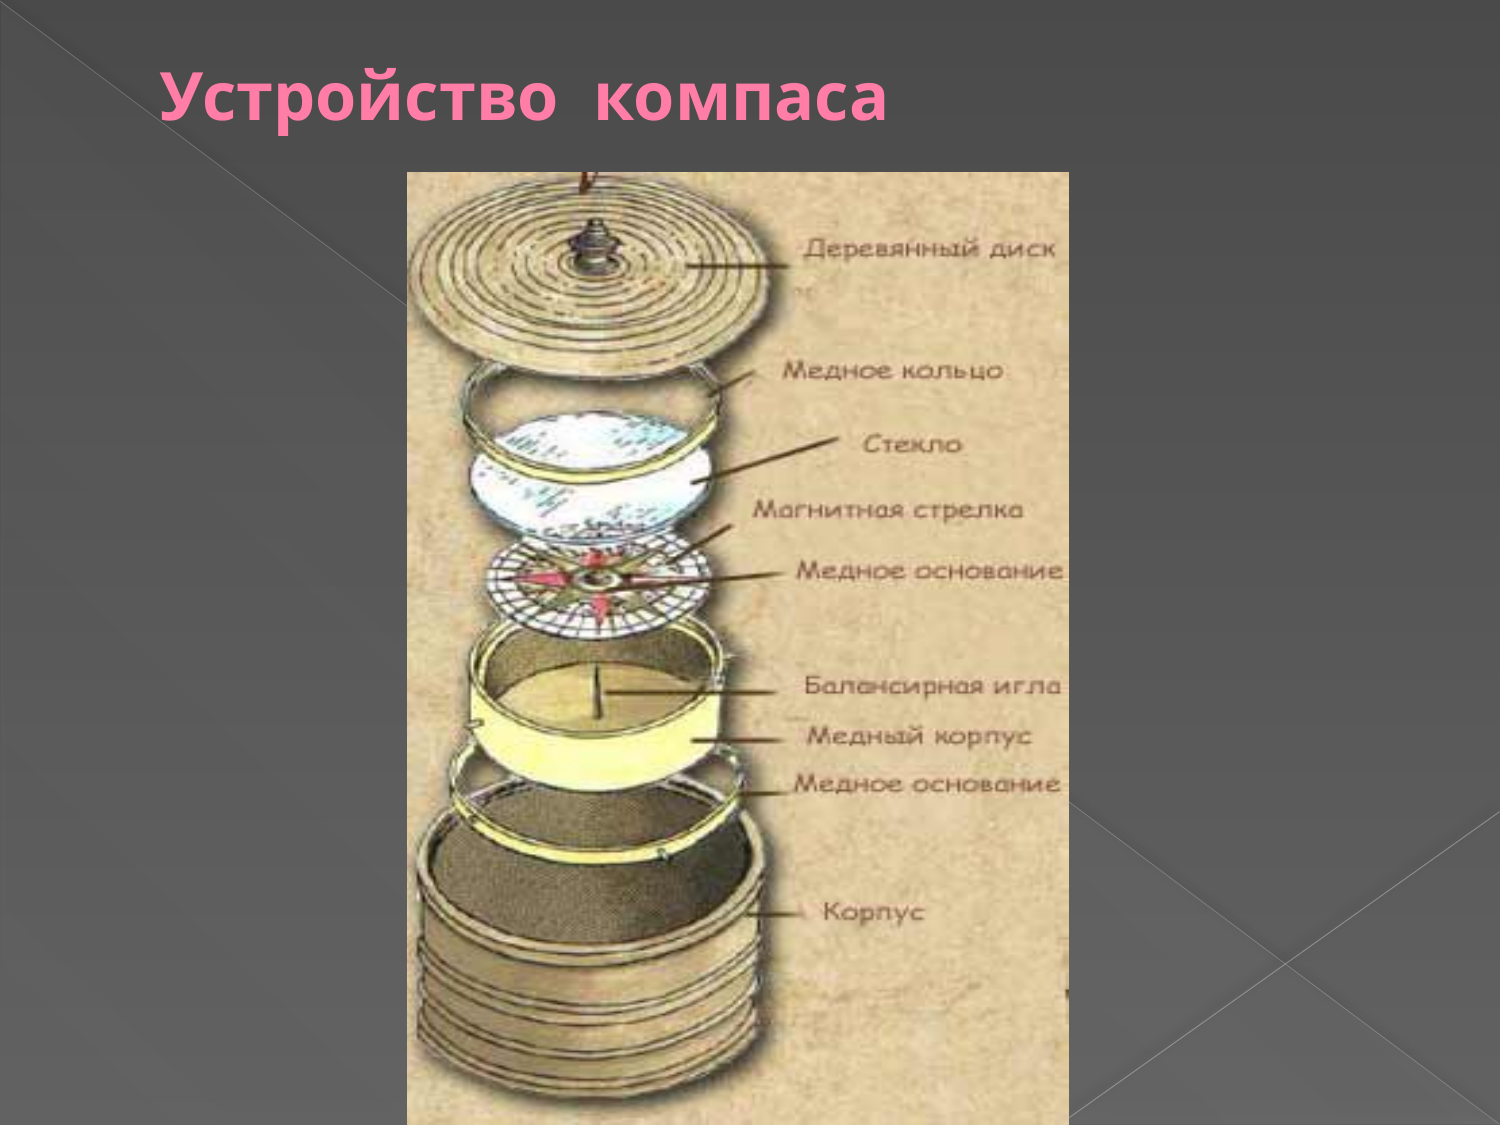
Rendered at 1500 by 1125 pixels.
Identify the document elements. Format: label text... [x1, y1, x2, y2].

title Устройство компаса [64, 31, 1415, 157]
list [407, 172, 1070, 1125]
